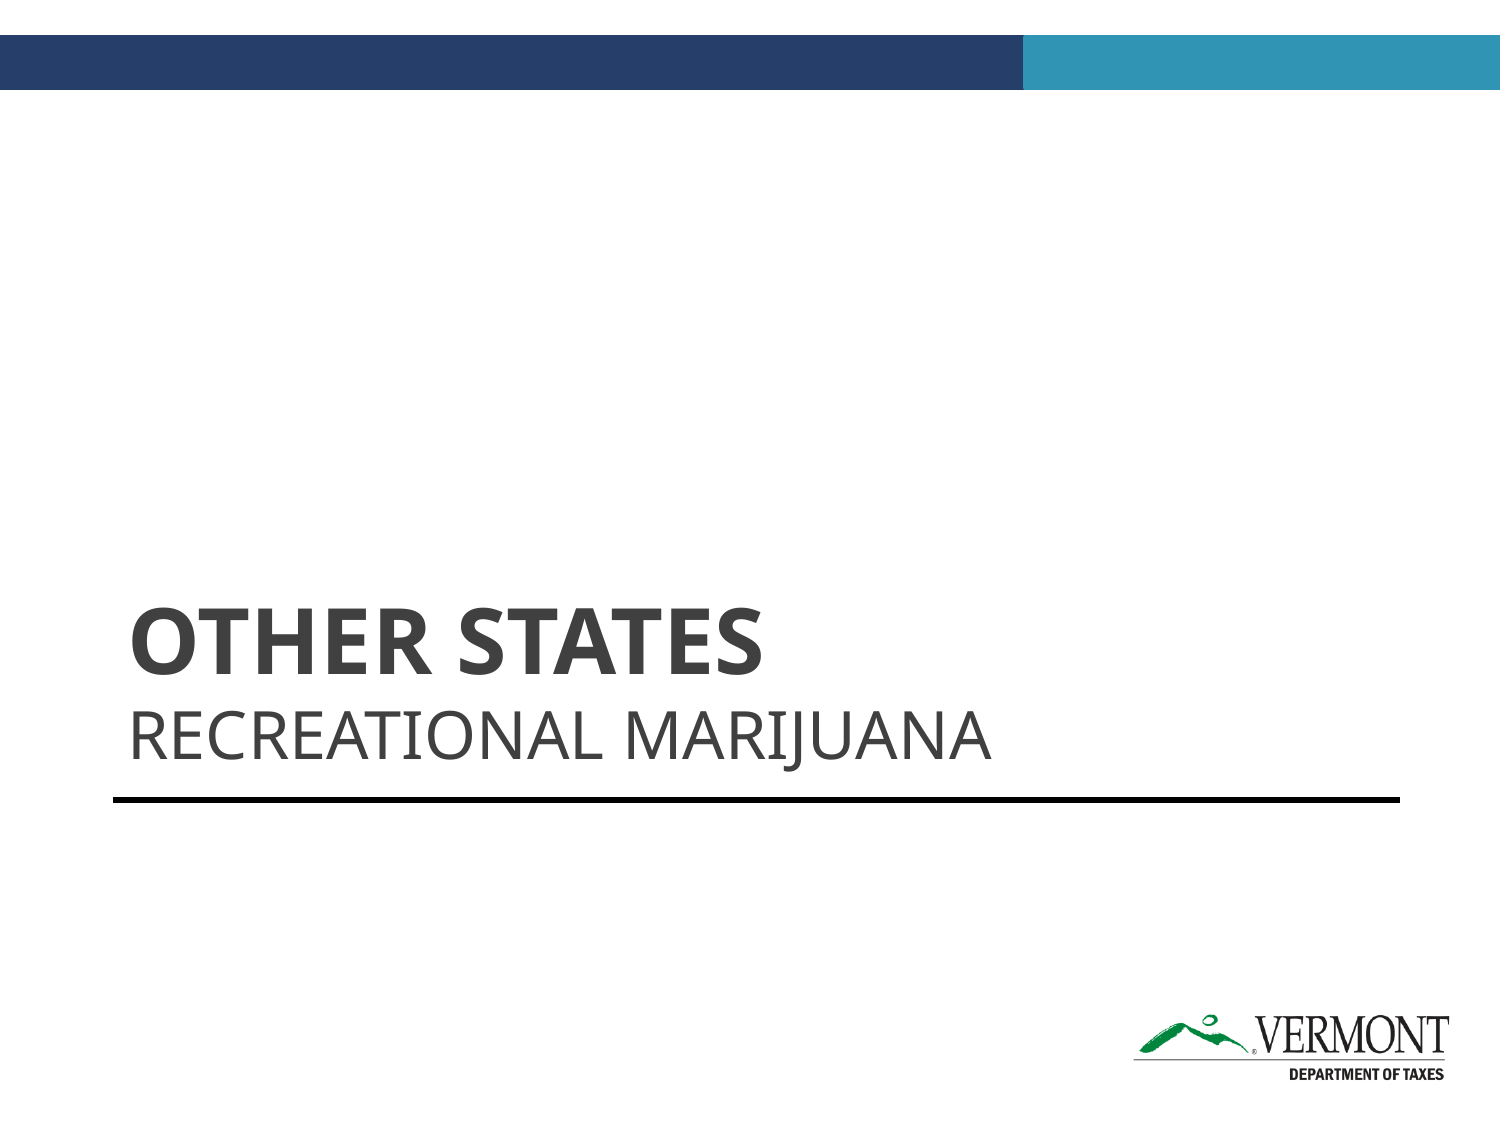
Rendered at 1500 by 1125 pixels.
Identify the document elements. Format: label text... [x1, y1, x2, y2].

title Other States Recreational Marijuana [112, 575, 1388, 711]
picture [1125, 999, 1457, 1095]
